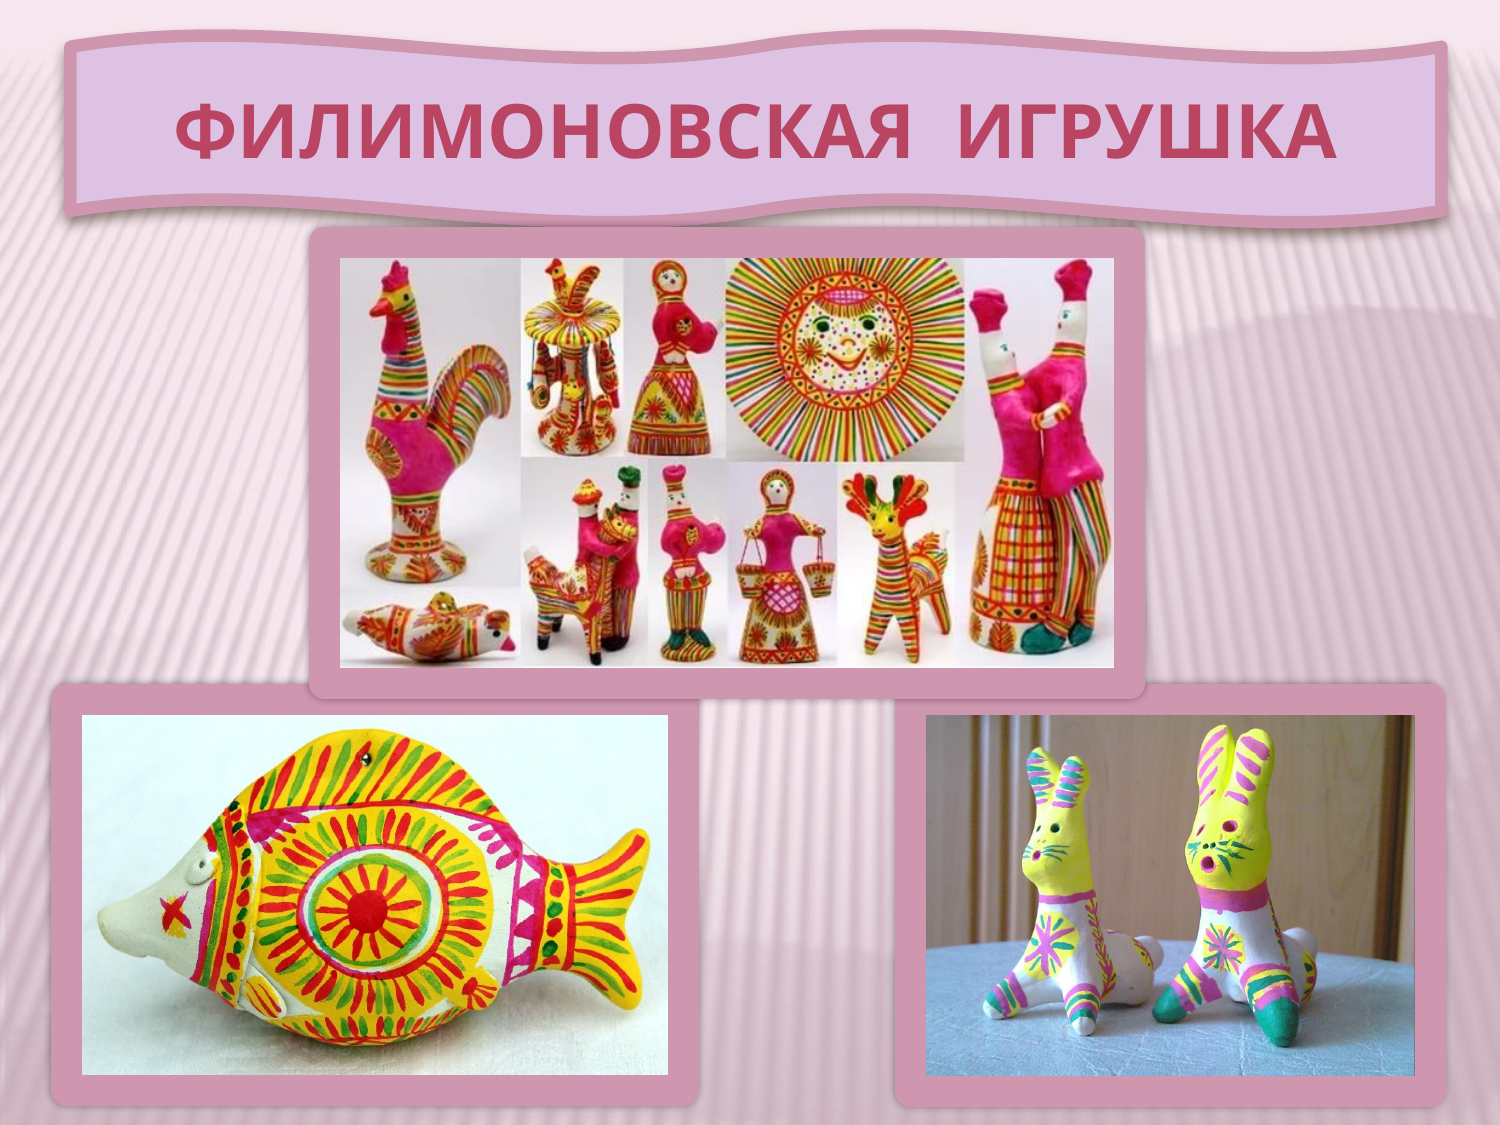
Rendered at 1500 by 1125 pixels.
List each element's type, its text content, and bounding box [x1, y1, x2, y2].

picture [925, 714, 1415, 1077]
text_box филимоновская игрушка [69, 34, 1443, 224]
picture [81, 714, 669, 1075]
picture [339, 257, 1115, 669]
